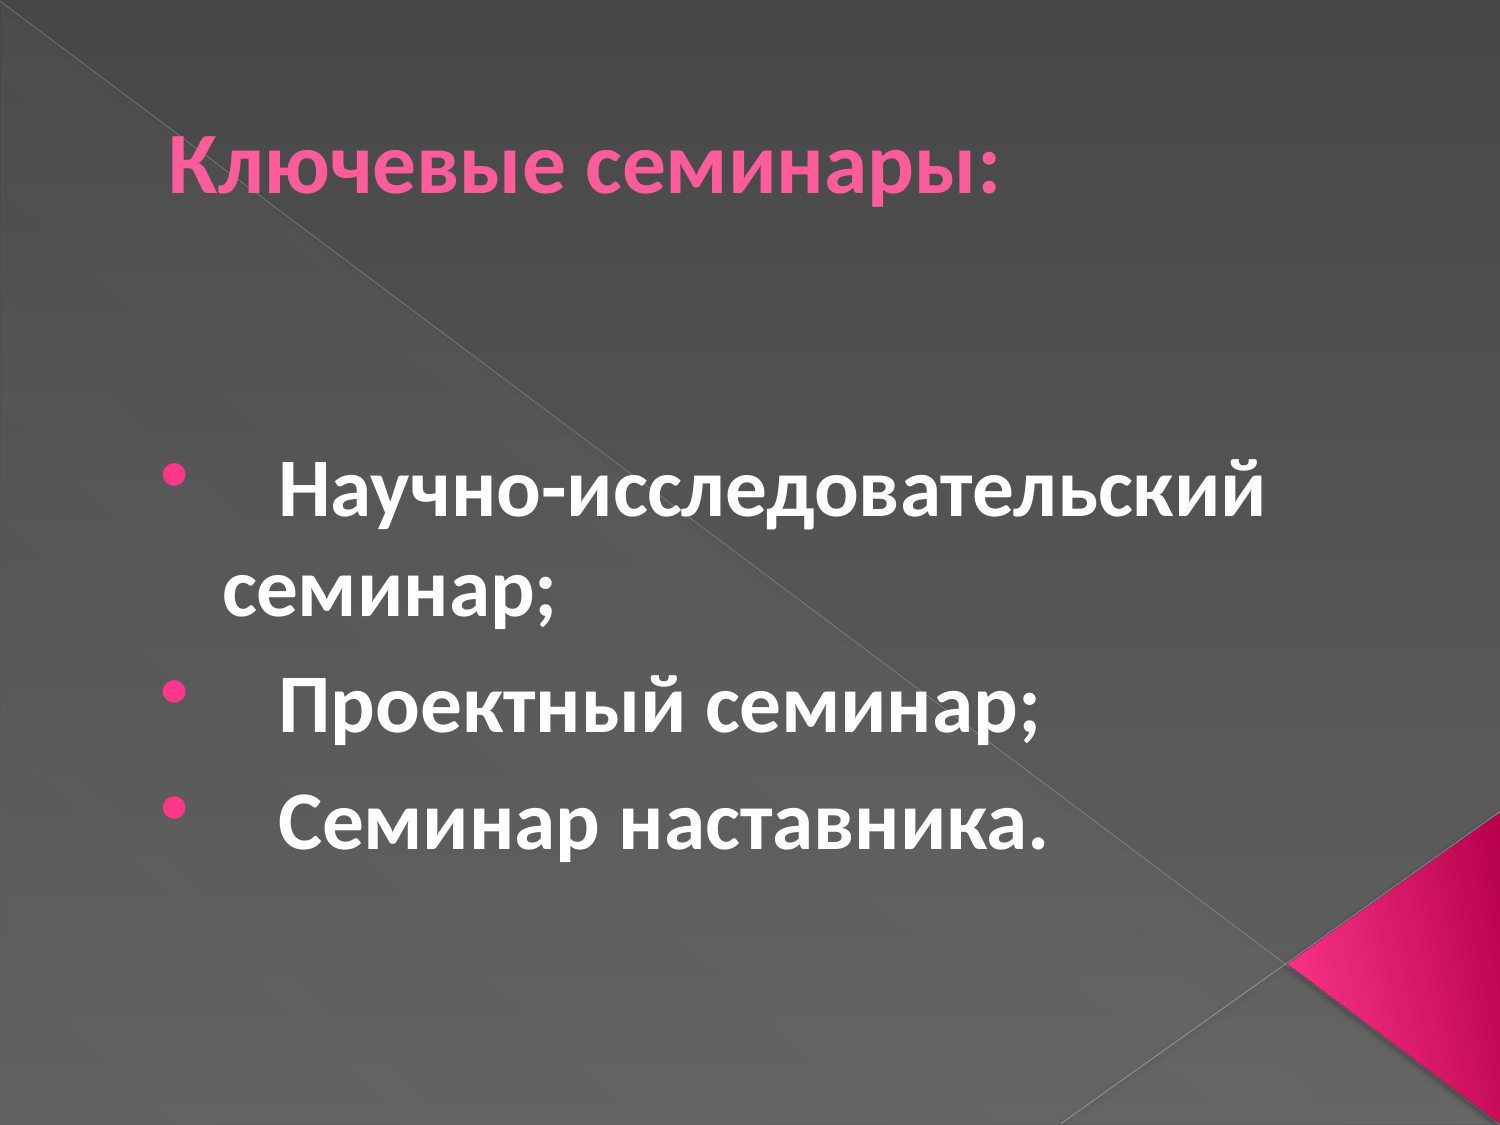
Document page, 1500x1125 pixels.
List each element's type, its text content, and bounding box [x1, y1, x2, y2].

list Научно-исследовательский семинар; Проектный семинар; Семинар наставника. [74, 308, 1426, 1060]
title Ключевые семинары: [75, 43, 1425, 274]
